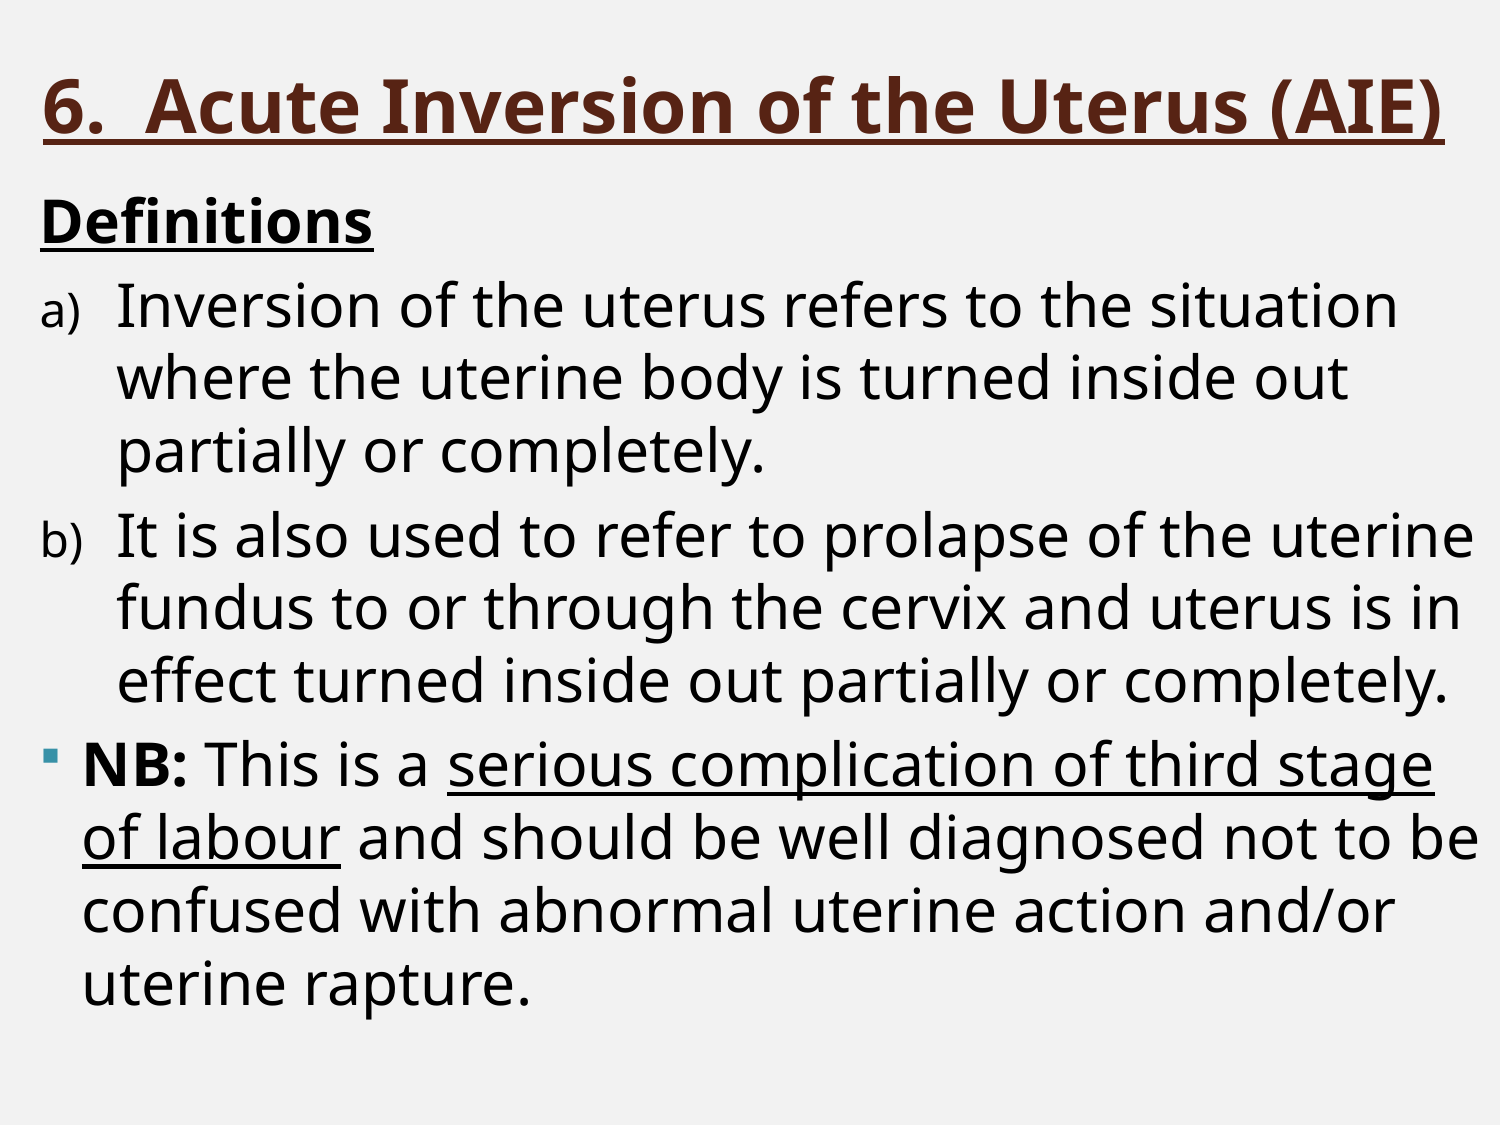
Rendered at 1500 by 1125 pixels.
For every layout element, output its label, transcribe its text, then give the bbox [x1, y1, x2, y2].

title 6. Acute Inversion of the Uterus (AIE) [0, 45, 1488, 163]
list Definitions Inversion of the uterus refers to the situation where the uterine body is turned inside out partially or completely. It is also used to refer to prolapse of the uterine fundus to or through the cervix and uterus is in effect turned inside out partially or completely. NB: This is a serious complication of third stage of labour and should be well diagnosed not to be confused with abnormal uterine action and/or uterine rapture. [12, 174, 1500, 1100]
